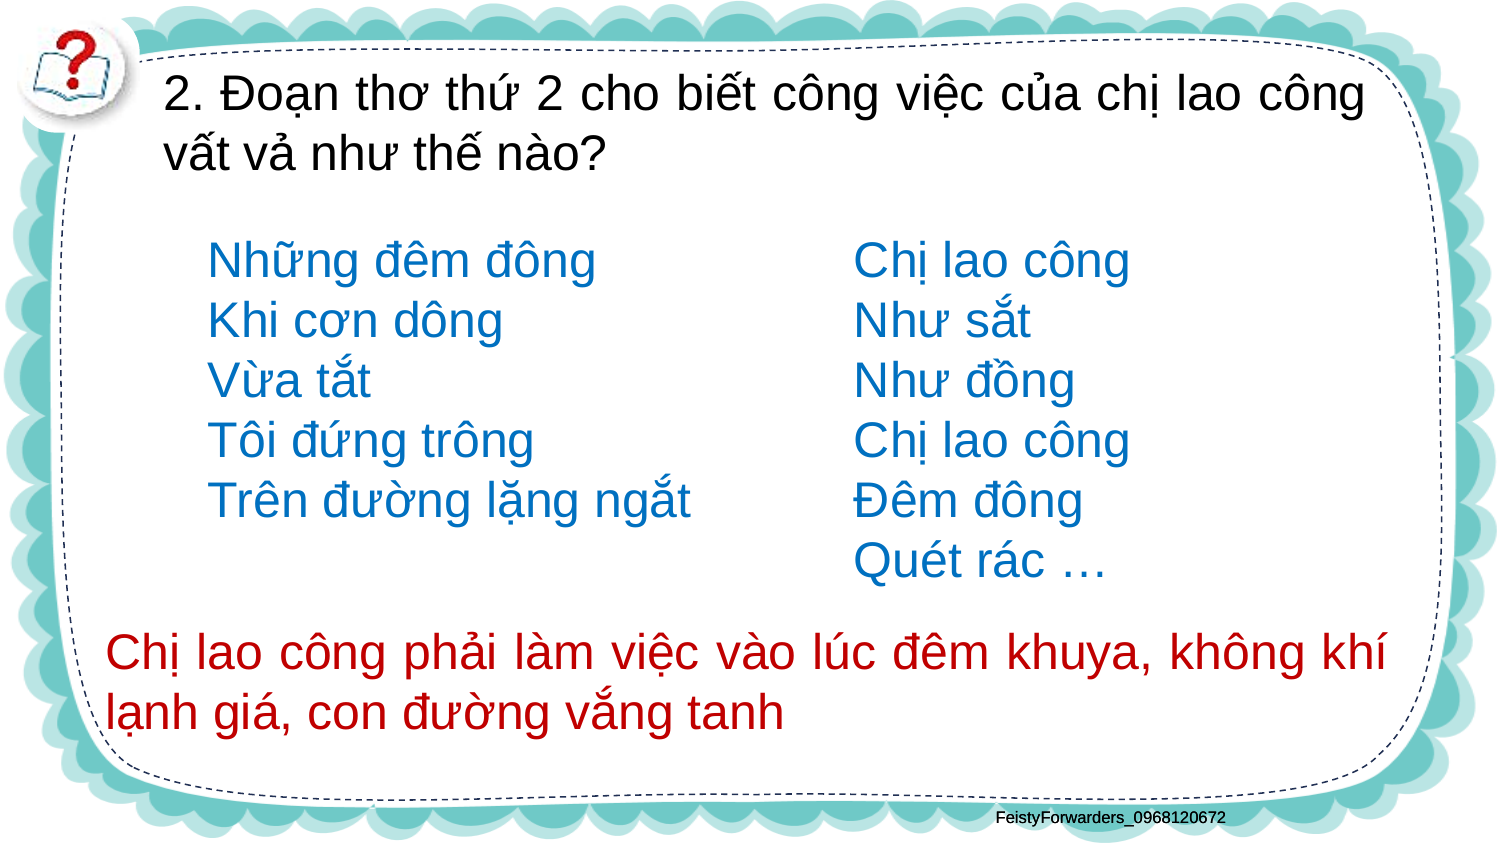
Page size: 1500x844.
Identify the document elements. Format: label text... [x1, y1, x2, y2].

text_box Những đêm đông Khi cơn dông Vừa tắt Tôi đứng trông Trên đường lặng ngắt [193, 219, 727, 535]
text_box Chị lao công Như sắt Như đồng Chị lao công Đêm đông Quét rác … [839, 219, 1297, 595]
picture [0, 0, 1500, 844]
text_box 2. Đoạn thơ thứ 2 cho biết công việc của chị lao công vất vả như thế nào? [148, 53, 1382, 189]
text_box Chị lao công phải làm việc vào lúc đêm khuya, không khí lạnh giá, con đường vắng tanh [90, 612, 1405, 747]
